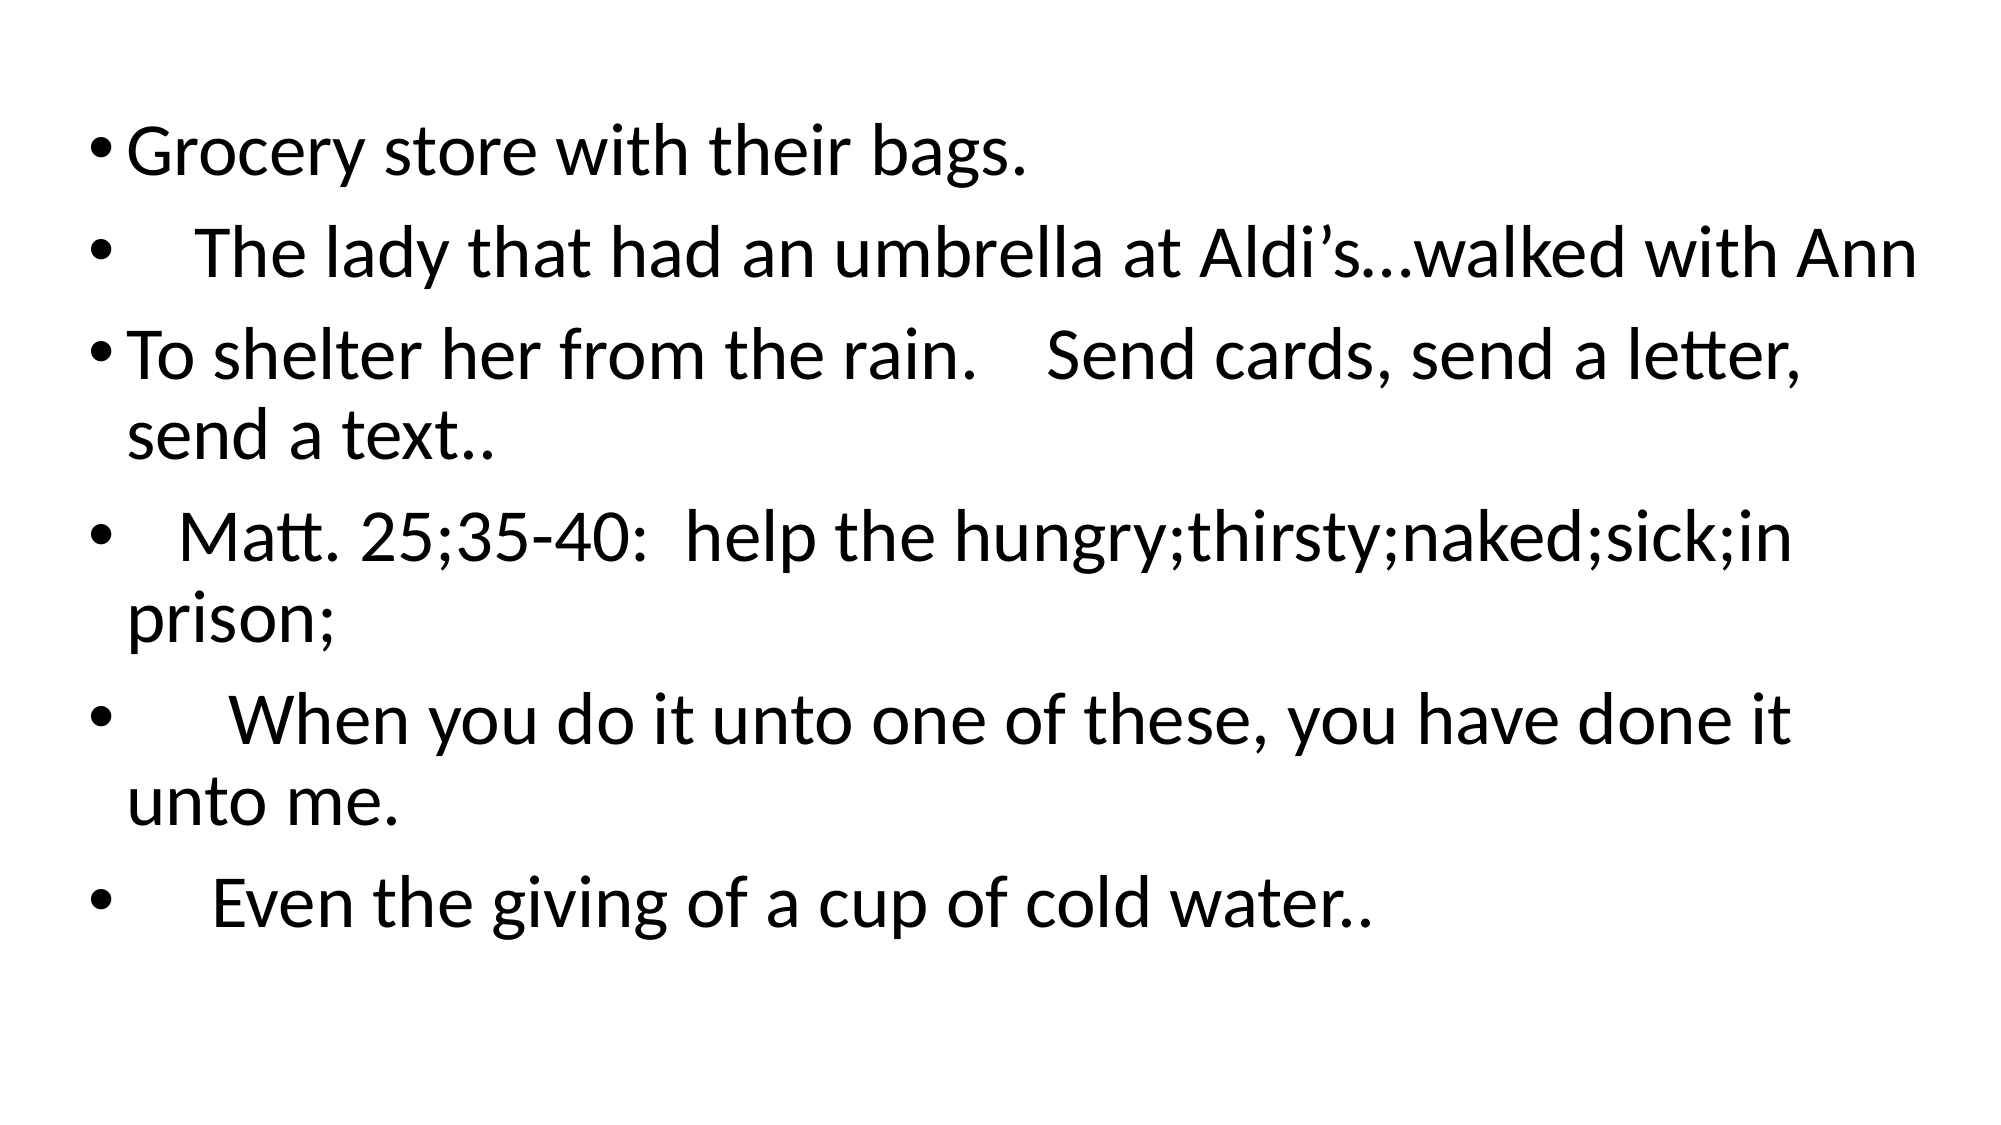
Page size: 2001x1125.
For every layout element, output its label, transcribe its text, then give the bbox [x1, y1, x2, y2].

list Grocery store with their bags. The lady that had an umbrella at Aldi’s…walked with Ann To shelter her from the rain. Send cards, send a letter, send a text.. Matt. 25;35-40: help the hungry;thirsty;naked;sick;in prison; When you do it unto one of these, you have done it unto me. Even the giving of a cup of cold water.. [73, 103, 1960, 1103]
